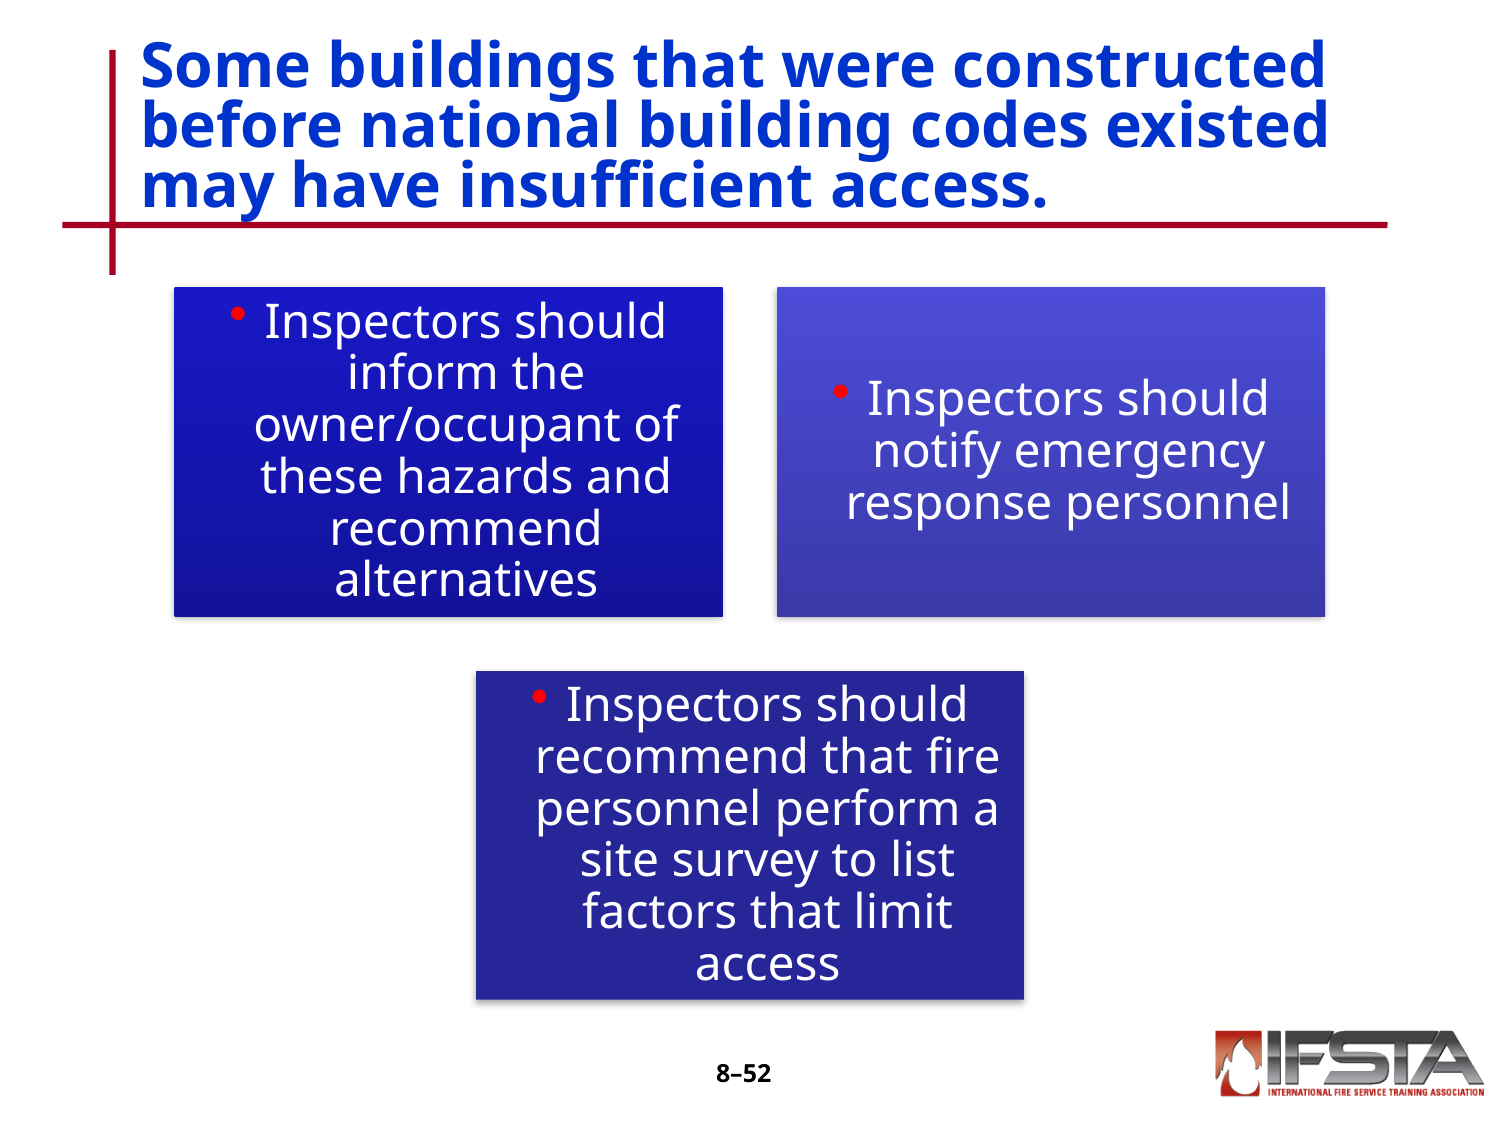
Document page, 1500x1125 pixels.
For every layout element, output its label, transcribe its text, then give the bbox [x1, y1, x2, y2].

picture [1215, 1030, 1485, 1099]
slide_number 8–51 [587, 1050, 900, 1125]
title Some buildings that were constructed before national building codes existed may have insufficient access. [125, 32, 1400, 183]
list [112, 287, 1388, 1001]
